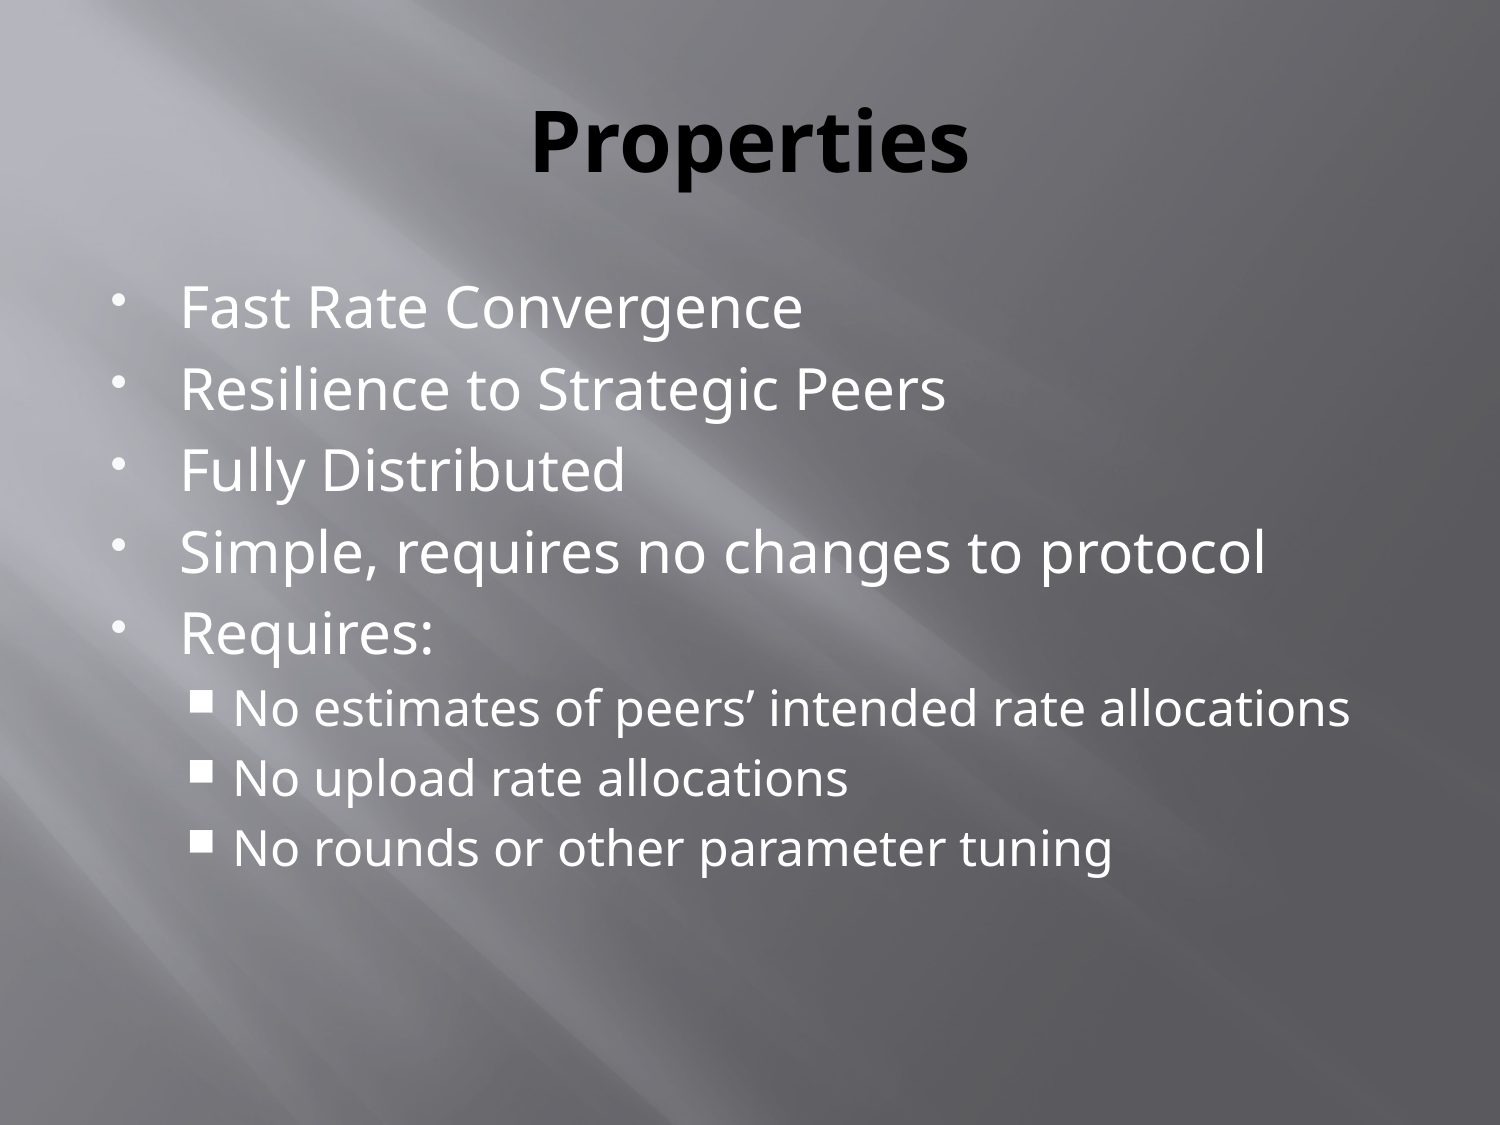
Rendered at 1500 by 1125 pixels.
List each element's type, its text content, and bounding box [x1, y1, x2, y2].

list Fast Rate Convergence Resilience to Strategic Peers Fully Distributed Simple, requires no changes to protocol Requires: No estimates of peers’ intended rate allocations No upload rate allocations No rounds or other parameter tuning [75, 262, 1425, 1035]
title Properties [75, 45, 1425, 233]
